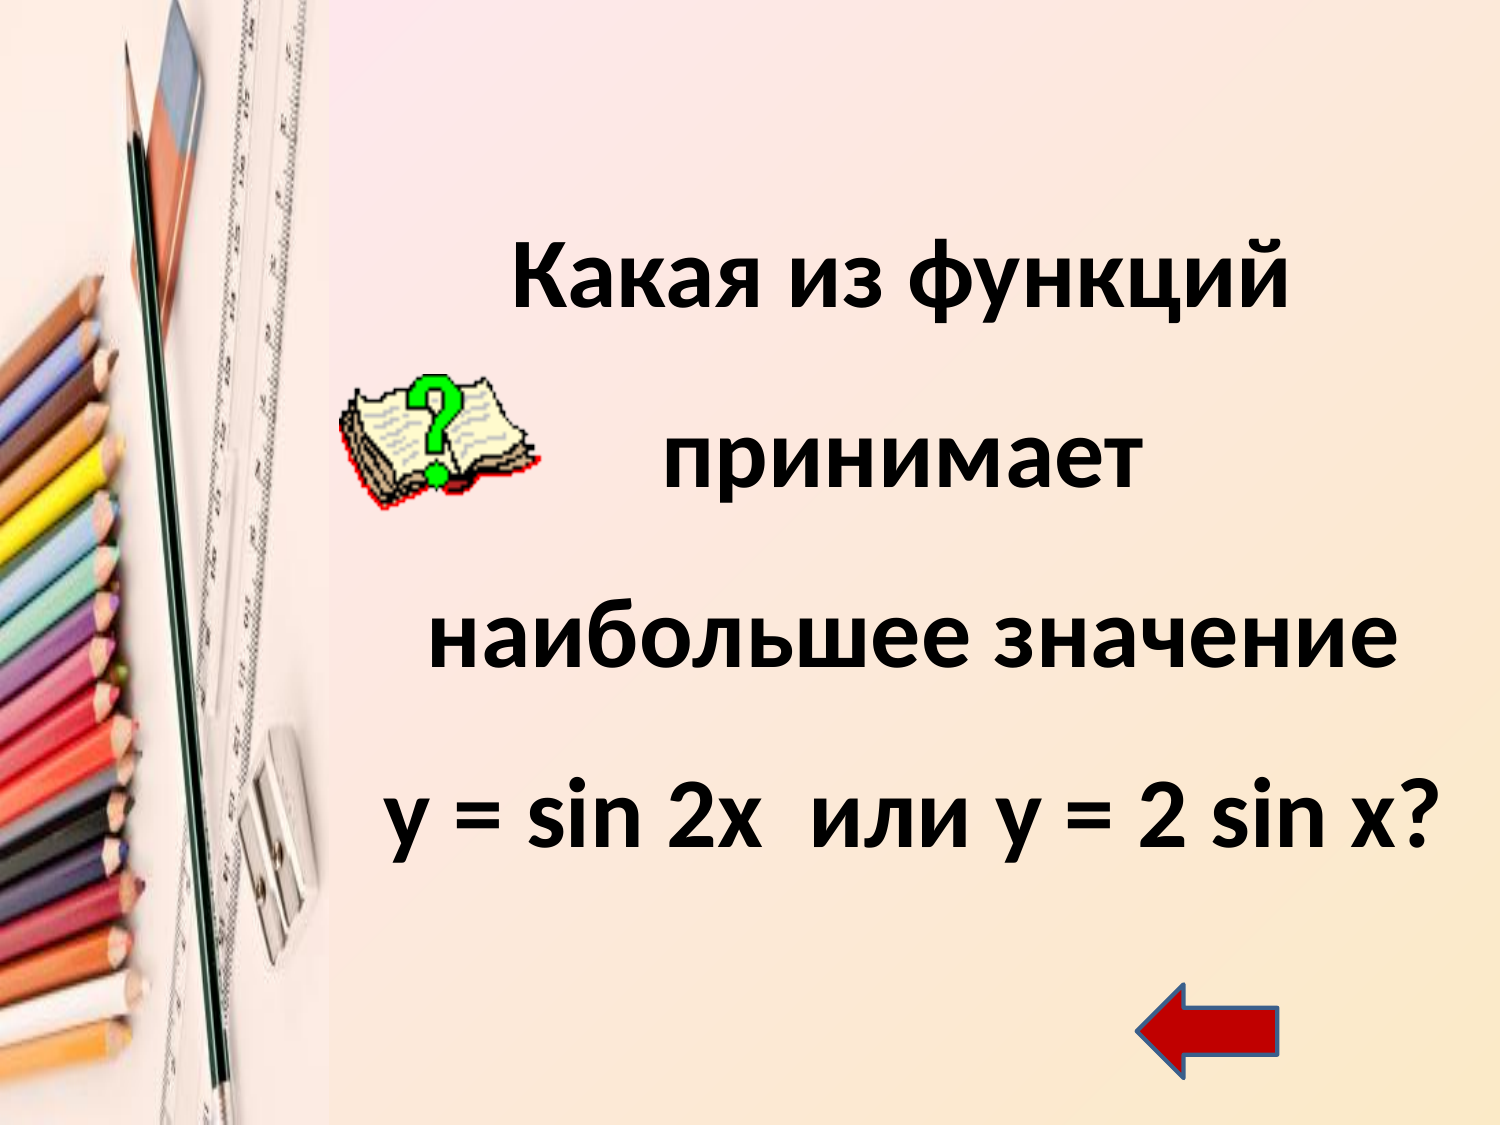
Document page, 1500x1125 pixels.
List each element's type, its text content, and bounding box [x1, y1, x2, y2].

text_box [1134, 982, 1280, 1081]
picture [339, 374, 546, 516]
picture [0, 0, 329, 1125]
text_box Какая из функций принимает наибольшее значение у = sin 2x или y = 2 sin x? [339, 140, 1465, 875]
